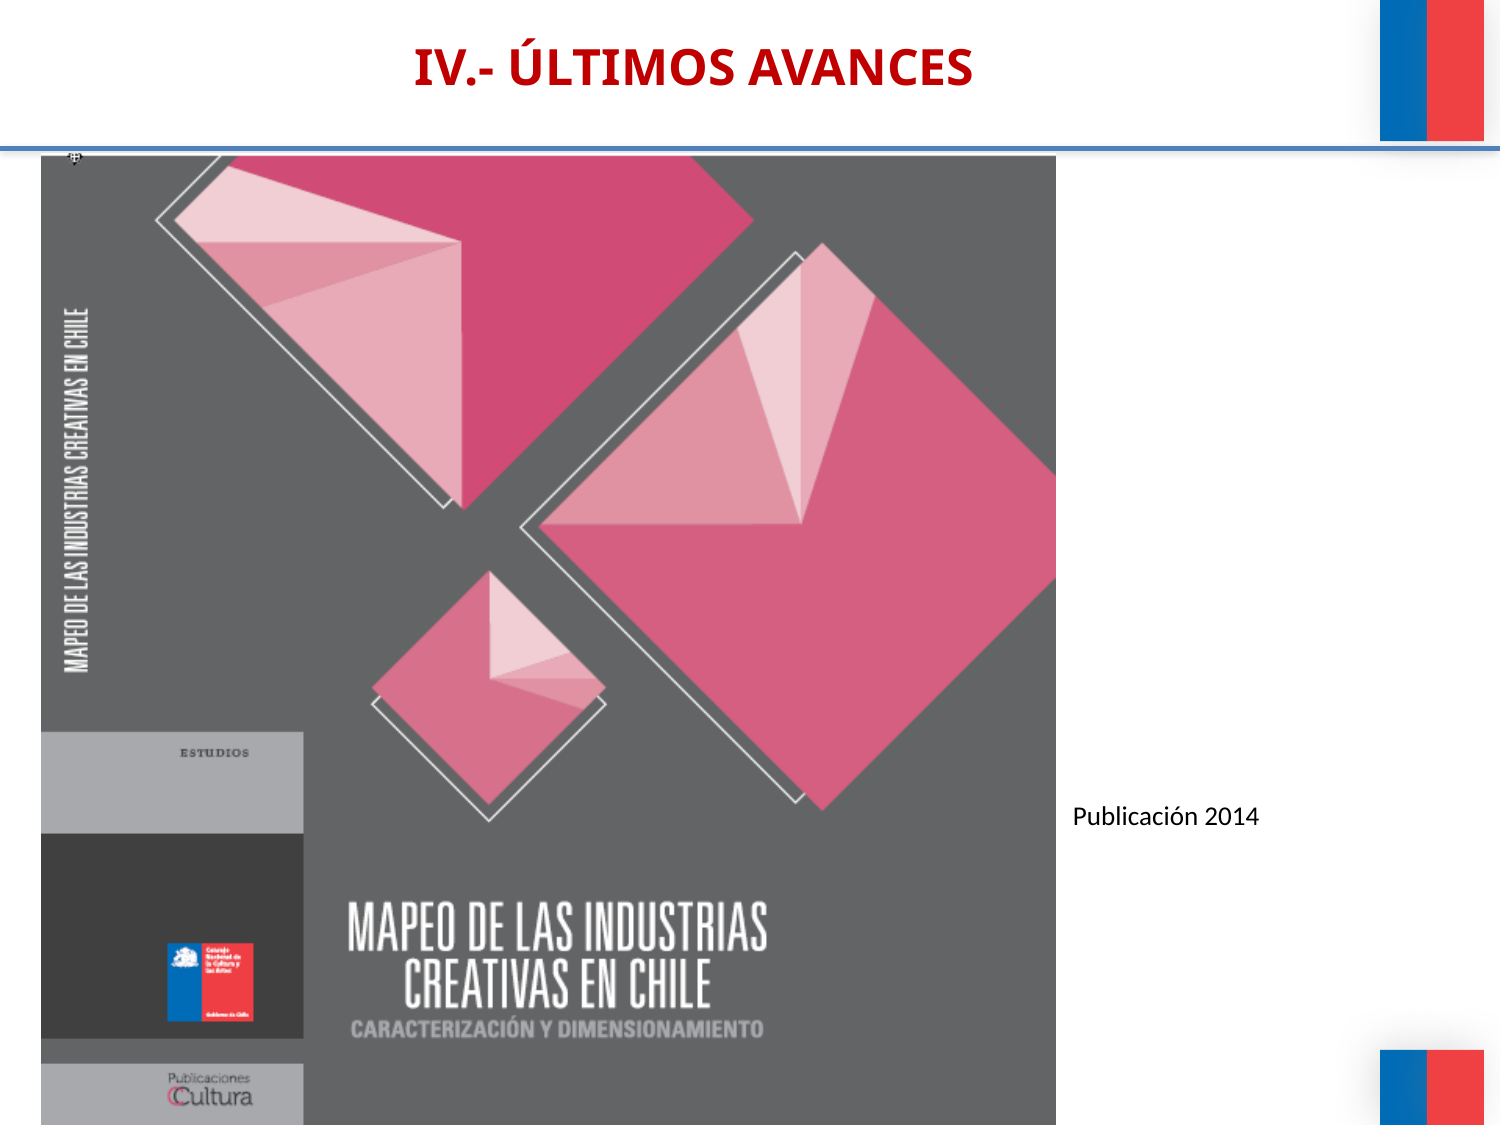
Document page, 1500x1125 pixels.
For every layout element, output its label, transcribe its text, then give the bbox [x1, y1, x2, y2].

text_box Publicación 2014 [1061, 790, 1436, 838]
text_box IV.- ÚLTIMOS AVANCES [24, 27, 1365, 117]
picture [40, 153, 1056, 1125]
